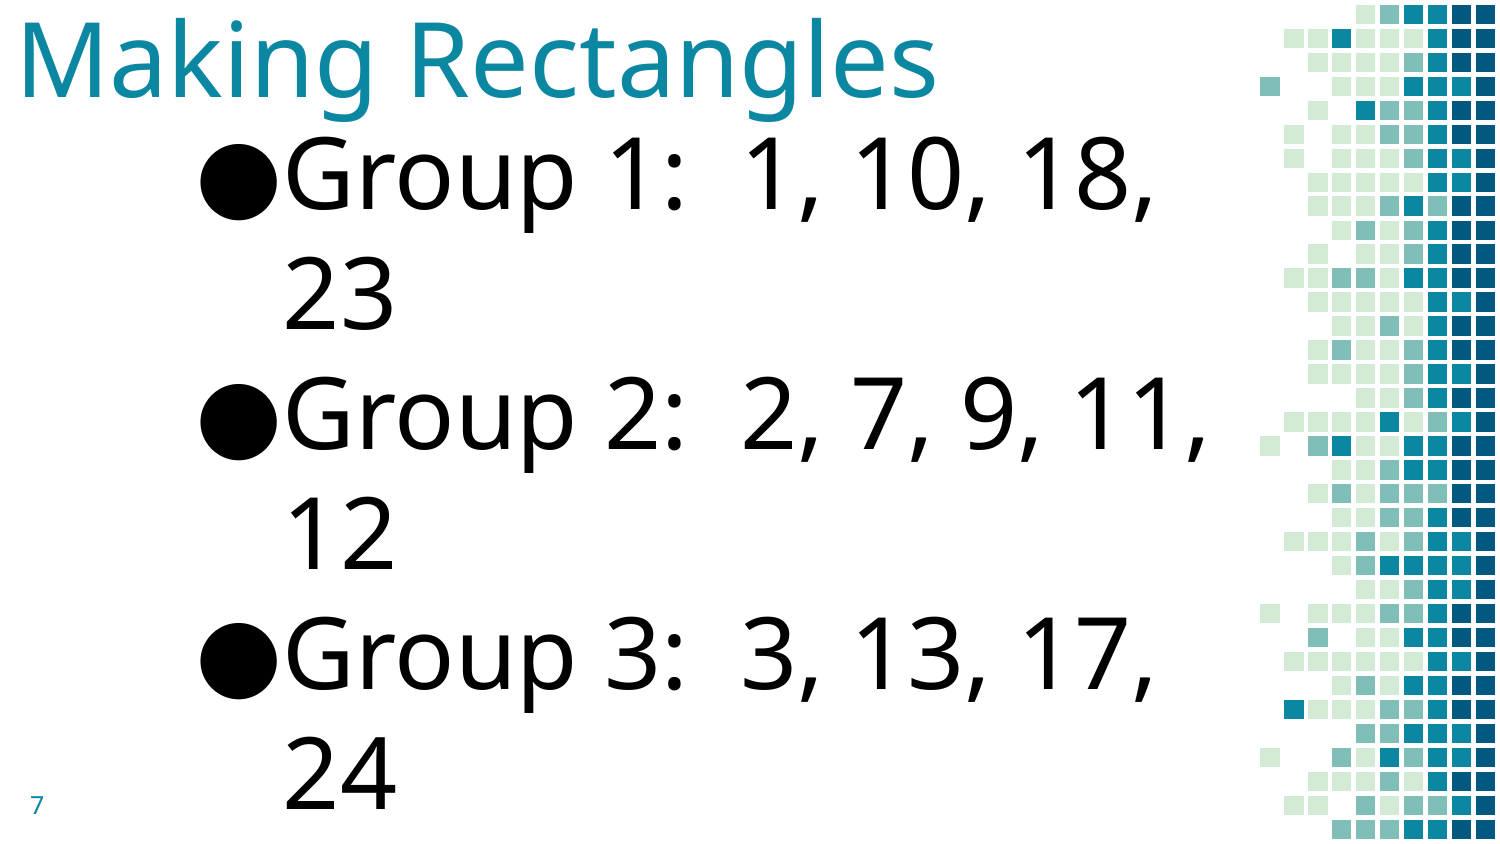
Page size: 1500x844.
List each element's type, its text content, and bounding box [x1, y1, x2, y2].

slide_number 7 [15, 774, 105, 839]
list Group 1: 1, 10, 18, 23 Group 2: 2, 7, 9, 11, 12 Group 3: 3, 13, 17, 24 Group 4: 4, 8, 16, 20 Group 5: 5, 15, 22, 25 Group 6: 6, 14, 19, 21 [117, 94, 1227, 774]
title Making Rectangles [0, 15, 1227, 134]
